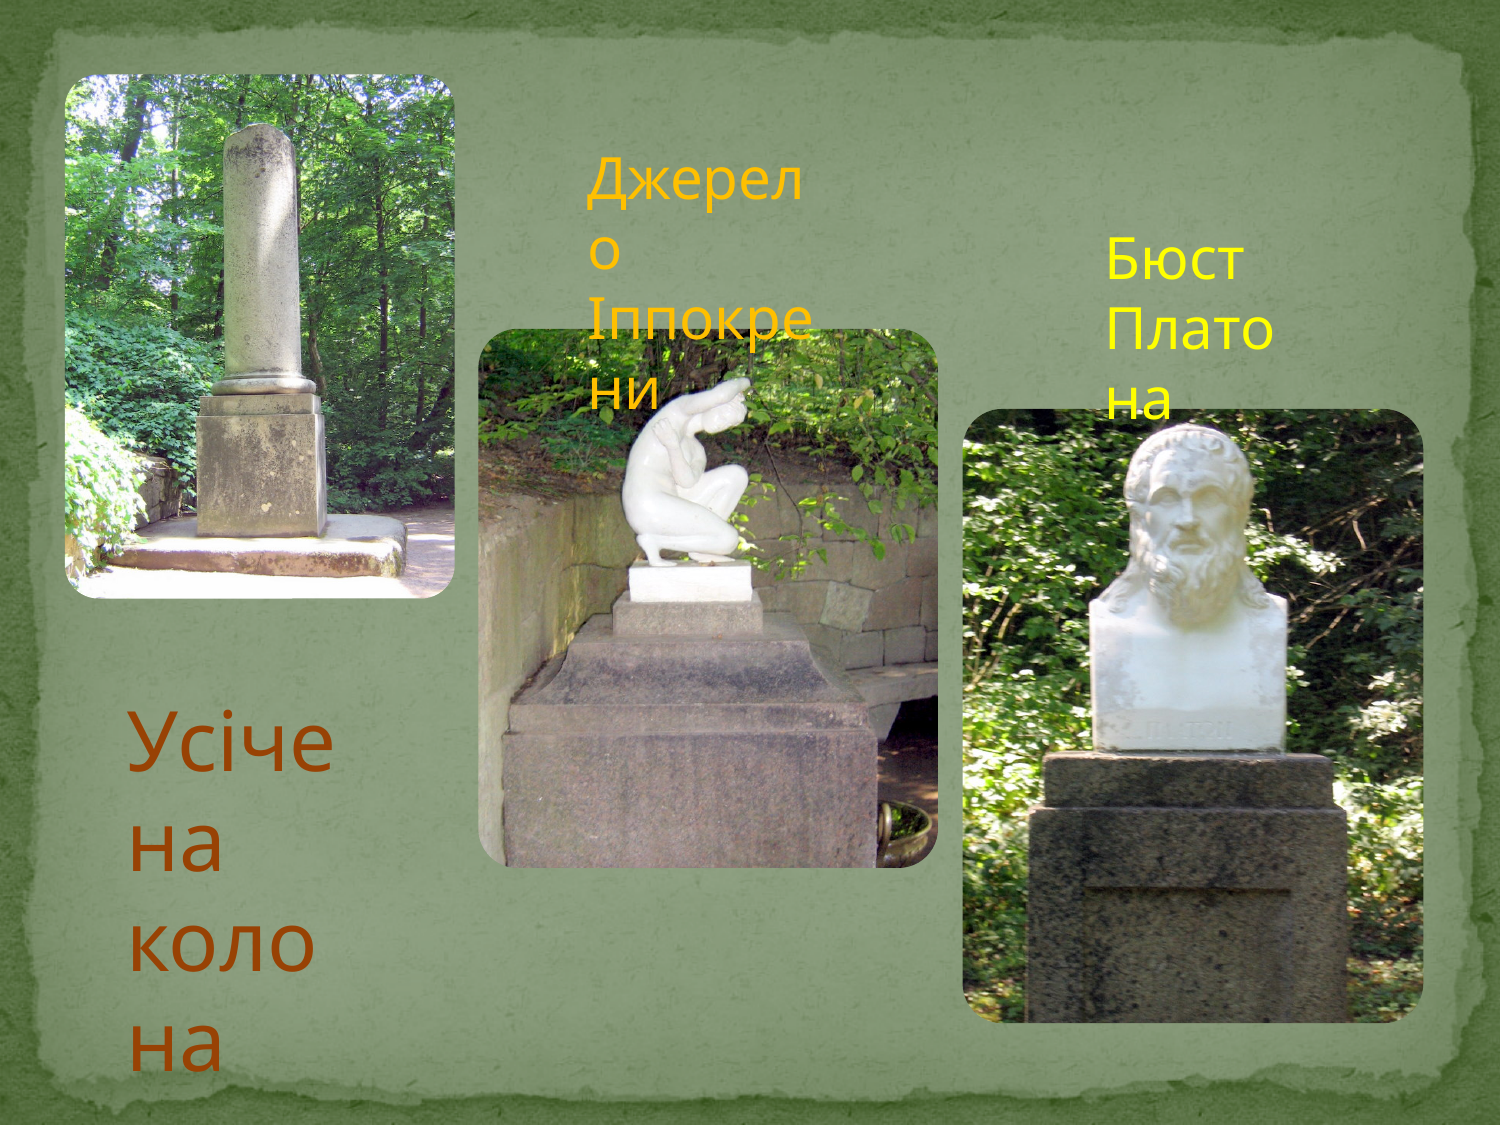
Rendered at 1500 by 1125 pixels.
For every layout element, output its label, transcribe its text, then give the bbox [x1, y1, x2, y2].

picture [64, 74, 455, 599]
text_box Усічена колона [112, 680, 372, 1096]
picture [962, 408, 1424, 1024]
text_box Бюст Платона [1089, 213, 1303, 398]
text_box Джерело Іппокрени [572, 133, 833, 318]
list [480, 330, 938, 867]
